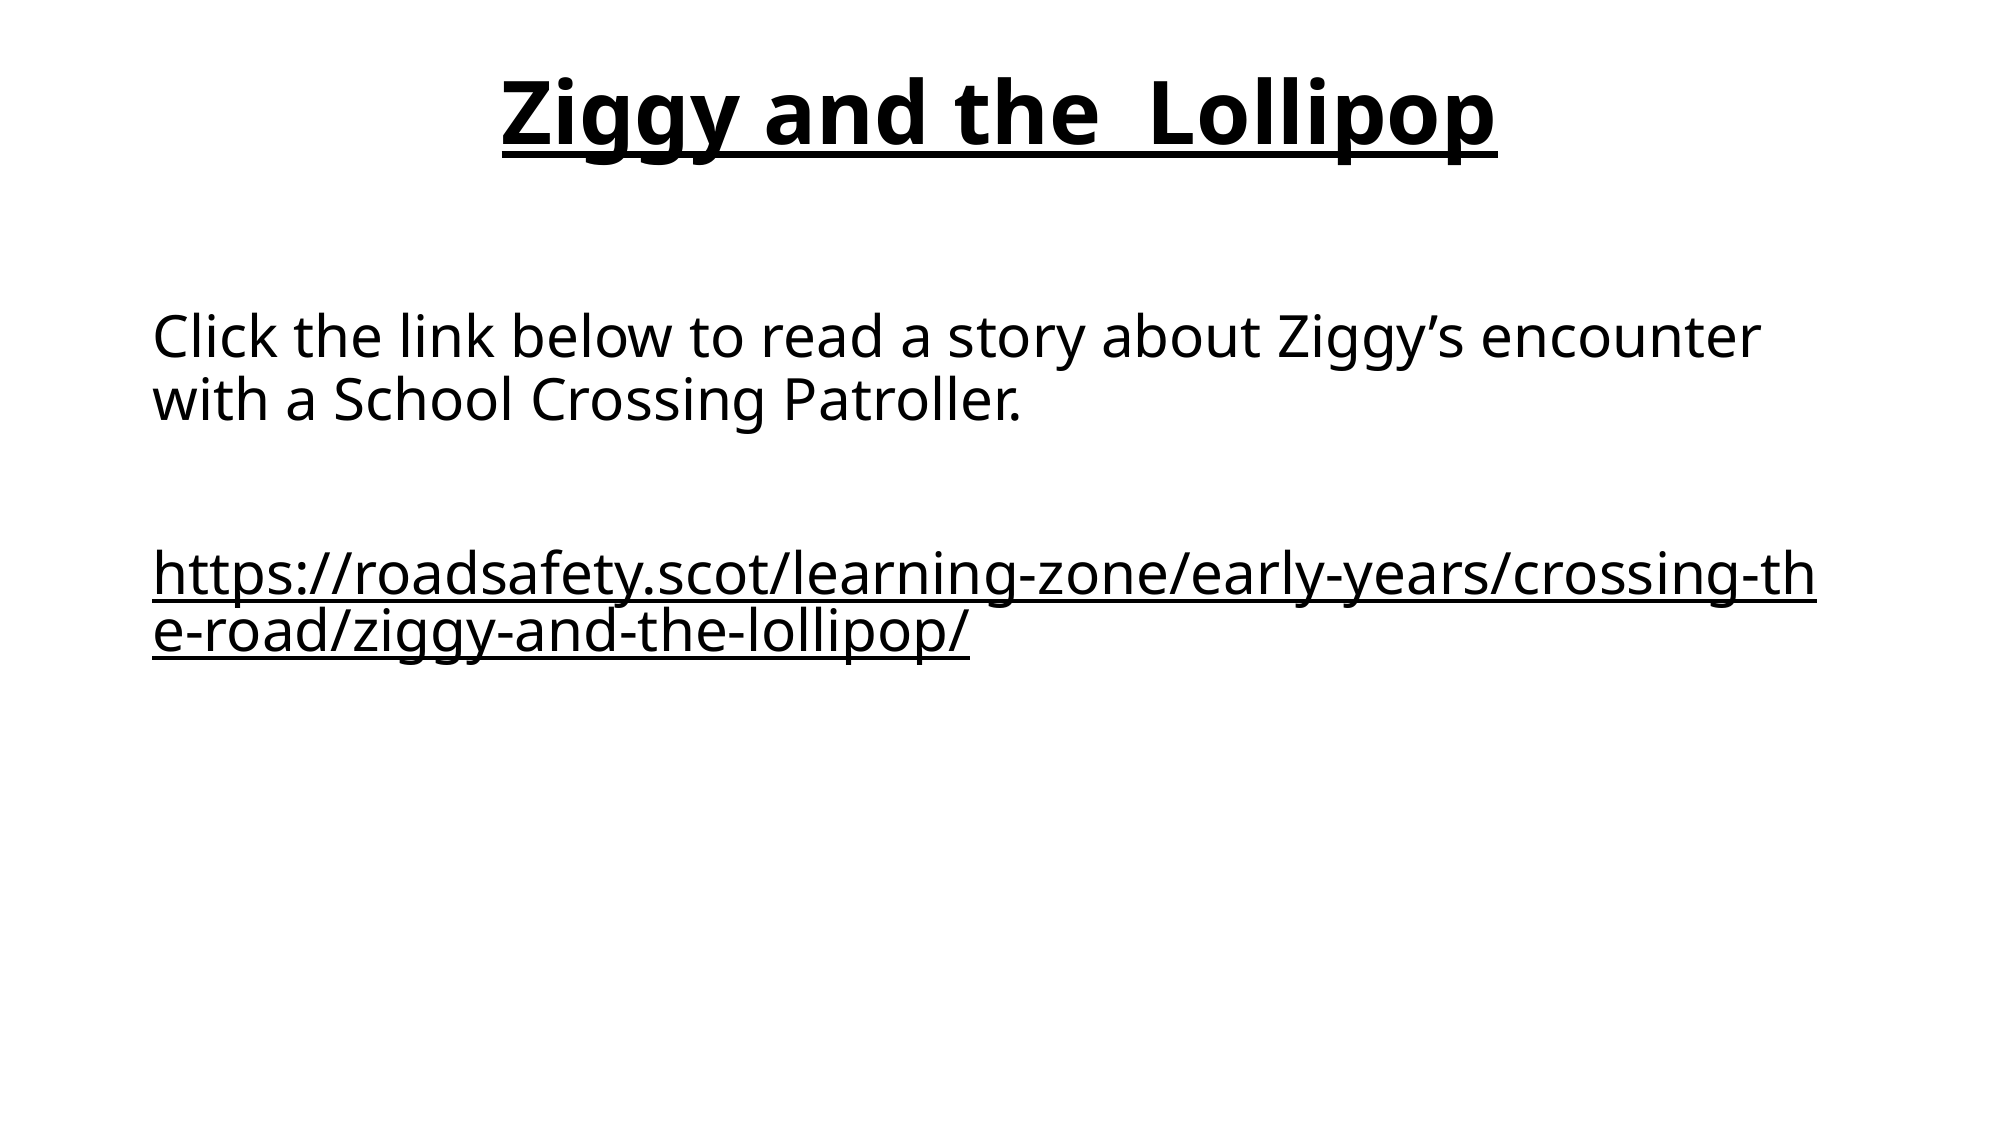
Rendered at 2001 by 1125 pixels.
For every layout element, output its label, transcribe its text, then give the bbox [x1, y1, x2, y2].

list Click the link below to read a story about Ziggy’s encounter with a School Crossing Patroller. https://roadsafety.scot/learning-zone/early-years/crossing-the-road/ziggy-and-the-lollipop/ [137, 299, 1863, 1014]
title Ziggy and the Lollipop [137, 59, 1863, 278]
